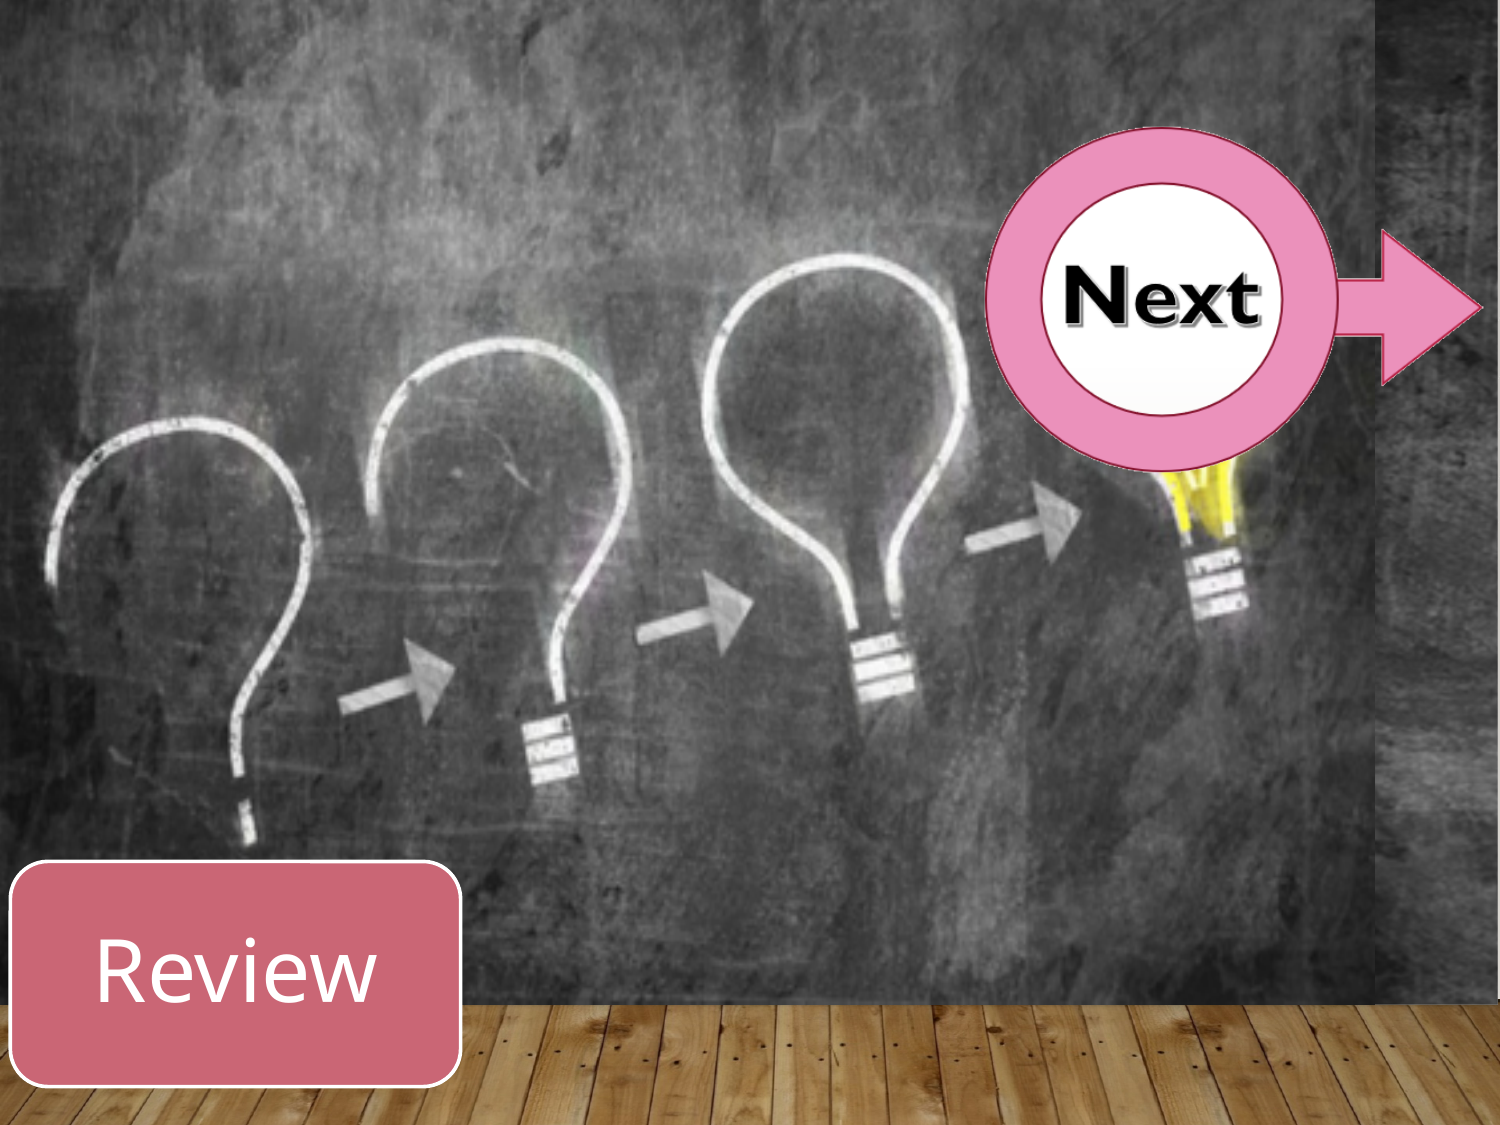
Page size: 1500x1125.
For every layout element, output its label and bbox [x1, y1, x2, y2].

picture [0, 0, 1500, 1125]
text_box [10, 861, 461, 1087]
